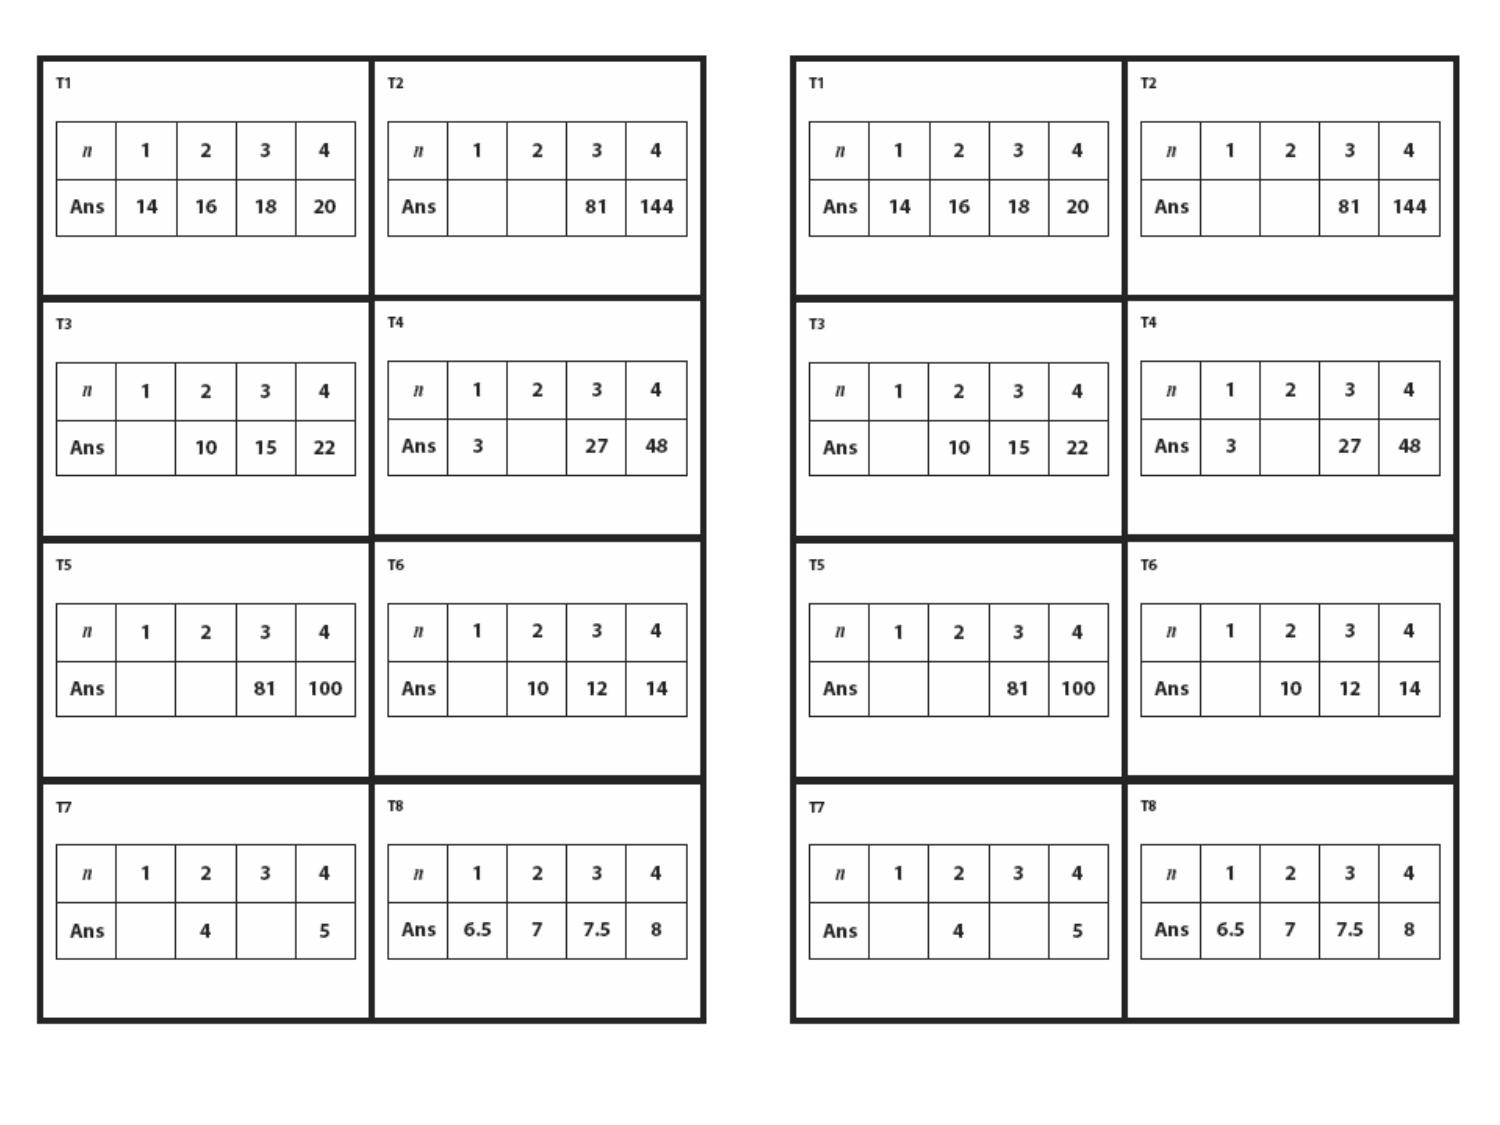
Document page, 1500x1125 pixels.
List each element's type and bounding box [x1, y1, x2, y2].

picture [31, 51, 714, 1032]
picture [784, 51, 1466, 1032]
